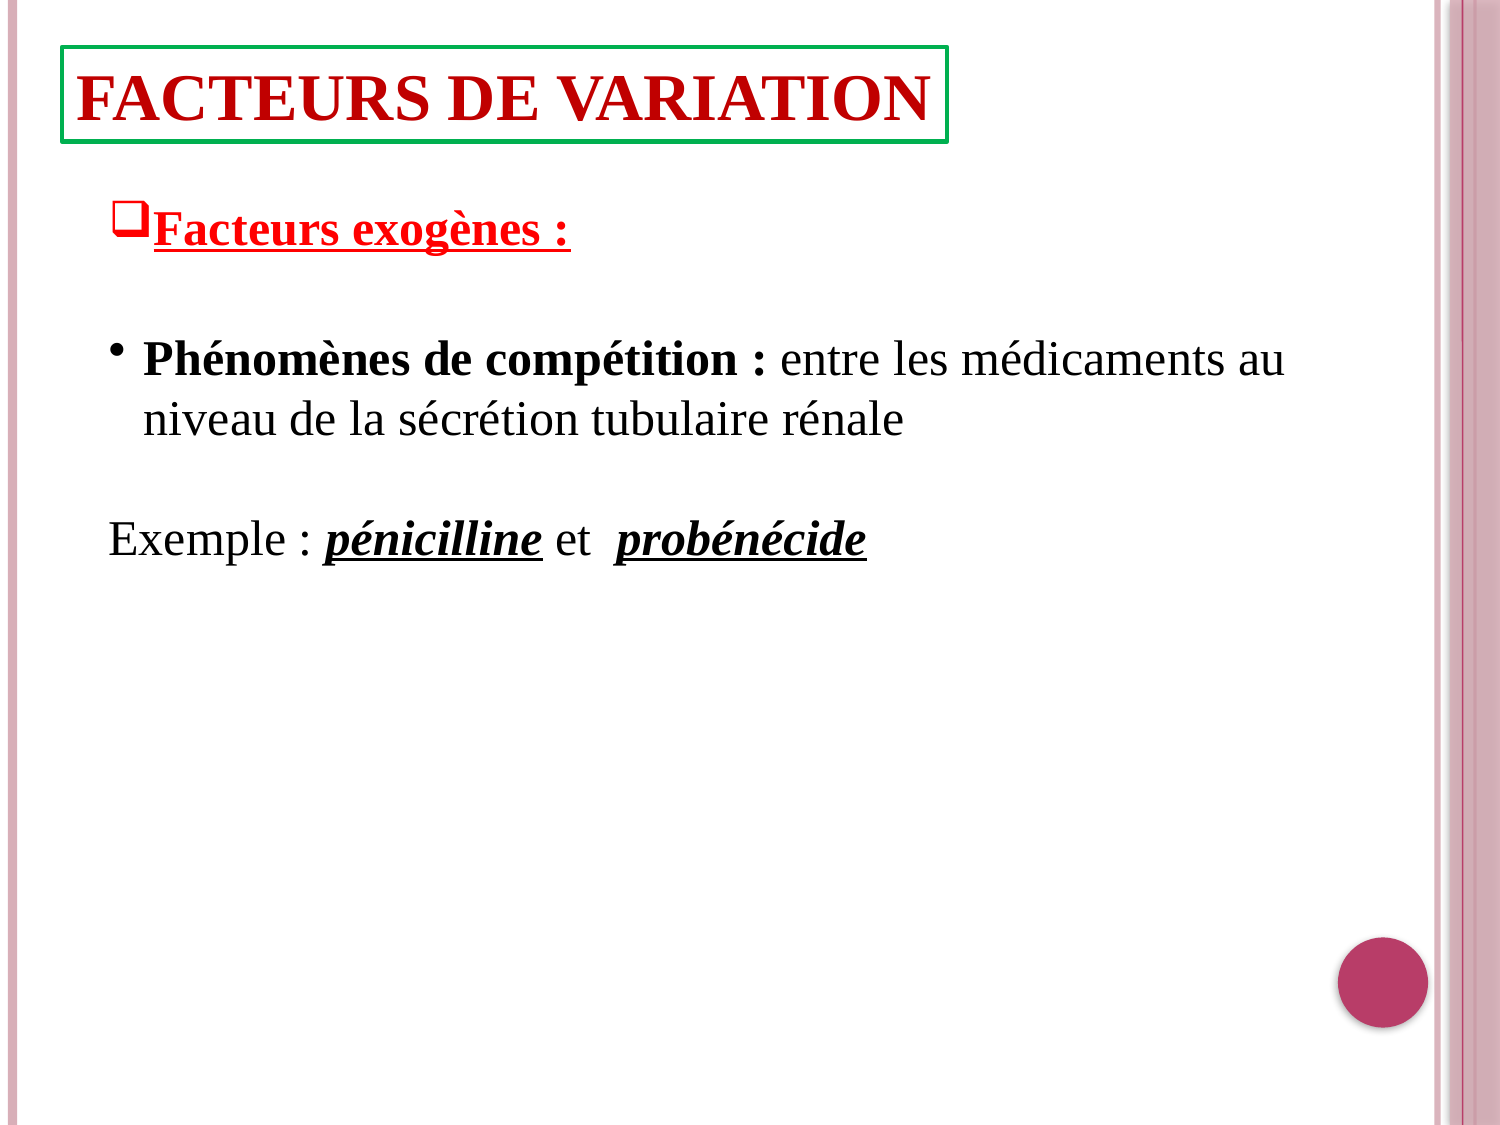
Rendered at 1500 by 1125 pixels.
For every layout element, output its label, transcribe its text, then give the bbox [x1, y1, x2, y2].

text_box Facteurs exogènes : [93, 188, 1290, 317]
text_box Phénomènes de compétition : entre les médicaments au niveau de la sécrétion tubulaire rénale Exemple : pénicilline et probénécide [93, 317, 1360, 573]
text_box facteurs de variation [60, 45, 949, 144]
